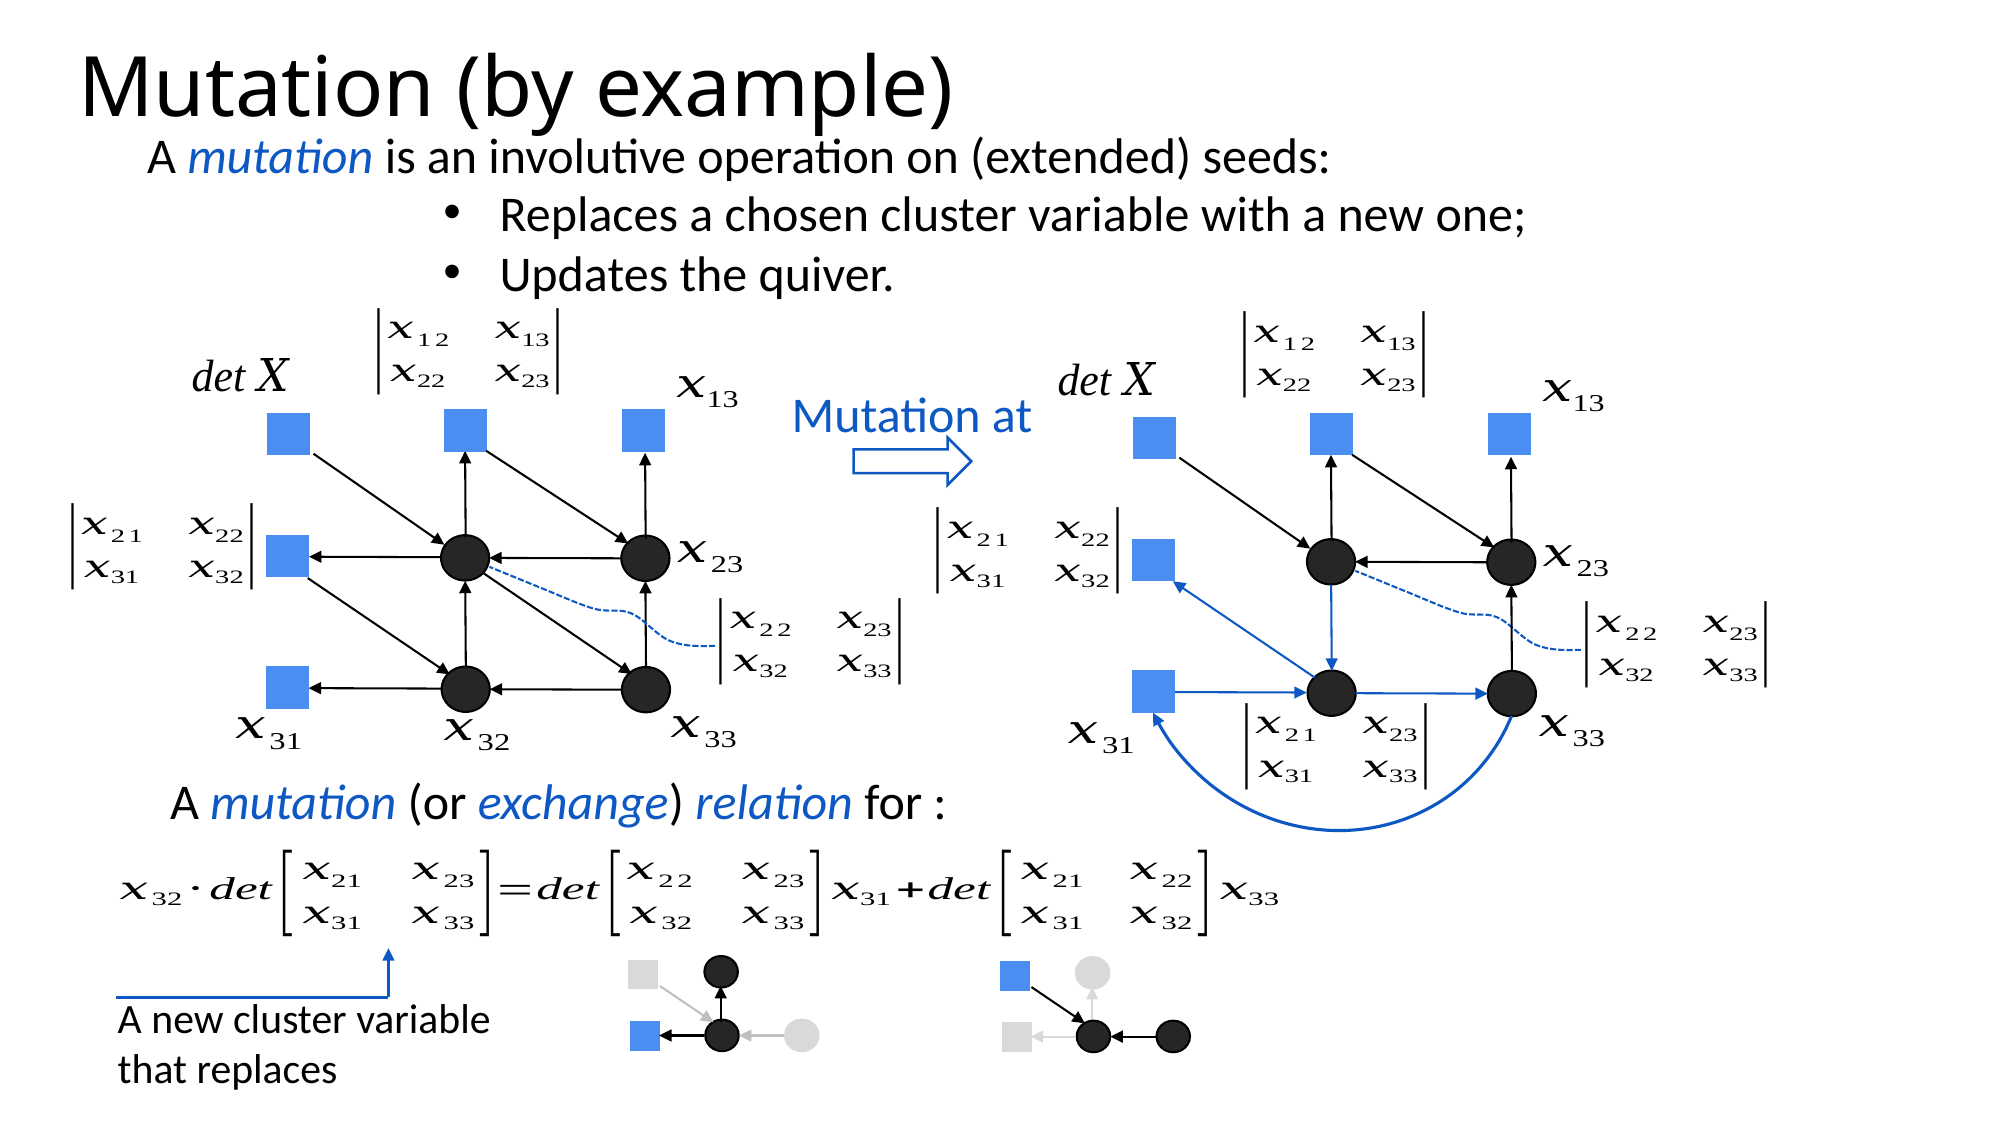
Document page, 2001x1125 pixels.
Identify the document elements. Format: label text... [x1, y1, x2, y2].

text_box A mutation is an involutive operation on (extended) seeds: [132, 116, 1387, 192]
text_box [629, 955, 819, 1052]
title Mutation (by example) [63, 26, 1194, 153]
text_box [63, 306, 910, 756]
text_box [1000, 957, 1191, 1053]
text_box Replaces a chosen cluster variable with a new one; Updates the quiver. [428, 174, 1543, 310]
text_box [116, 762, 1281, 939]
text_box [739, 375, 1096, 486]
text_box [116, 948, 389, 998]
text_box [928, 310, 1776, 836]
